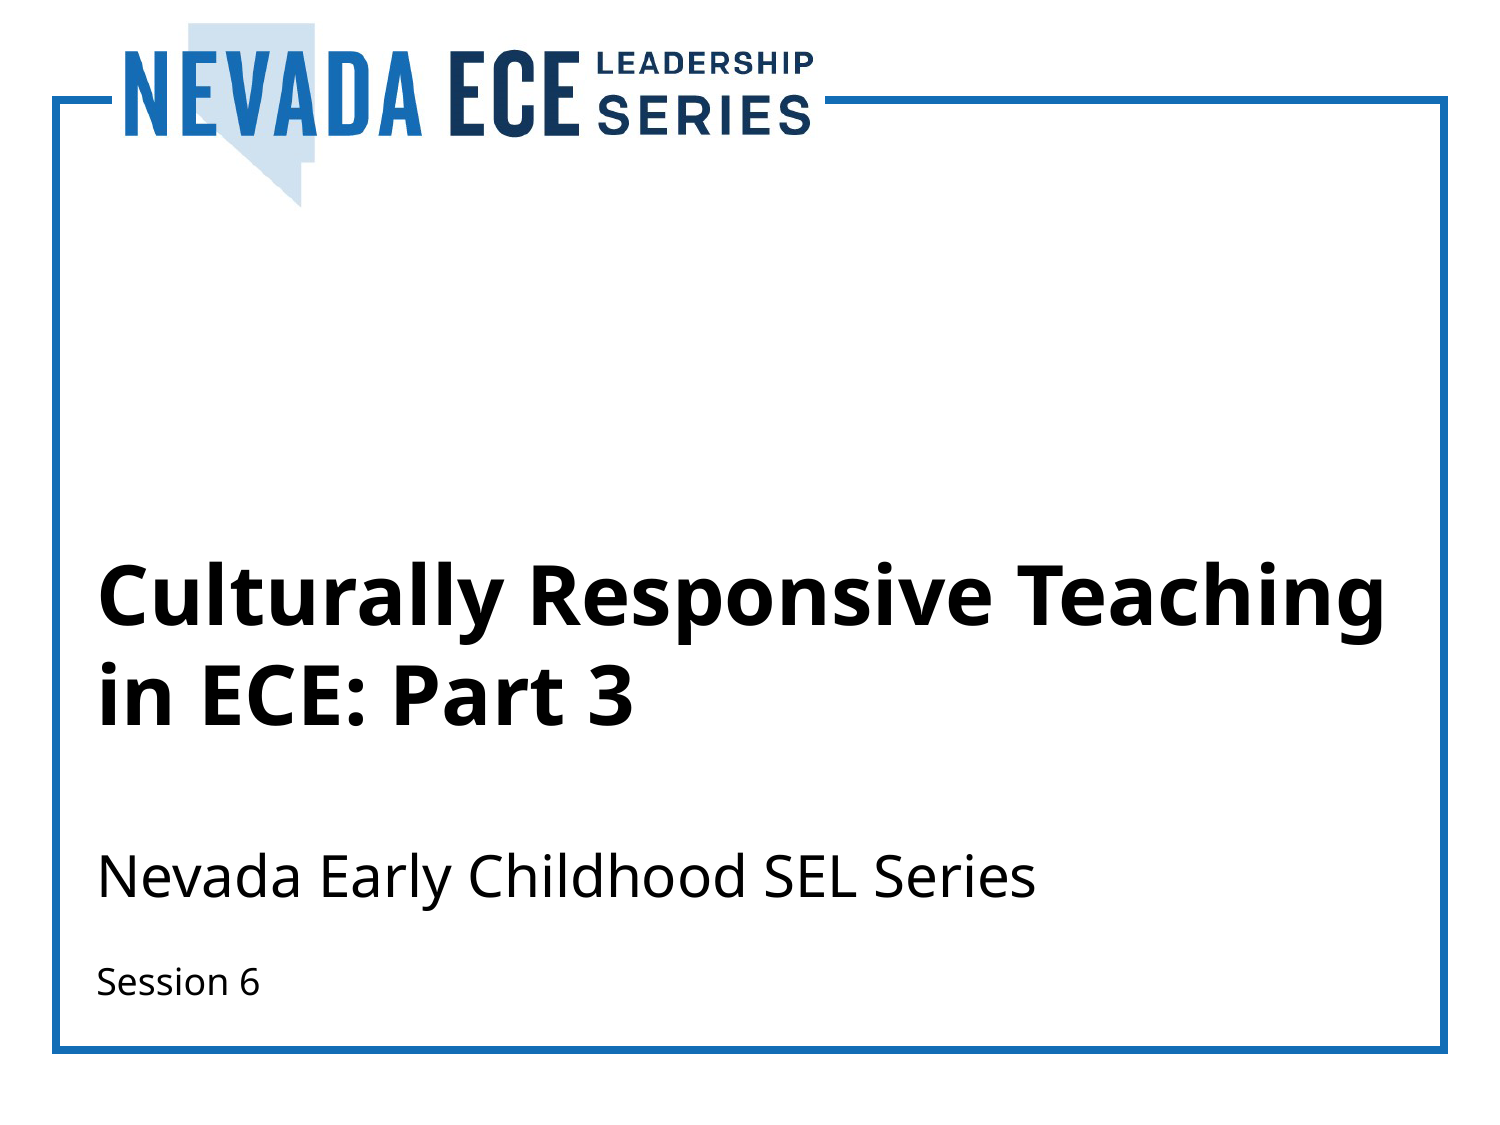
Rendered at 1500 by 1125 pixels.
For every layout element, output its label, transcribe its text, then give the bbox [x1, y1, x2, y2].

subtitle Nevada Early Childhood SEL Series [80, 749, 1419, 901]
picture [112, 0, 825, 218]
list Session 6 [80, 949, 1419, 1051]
title Culturally Responsive Teaching in ECE: Part 3 [80, 412, 1419, 749]
